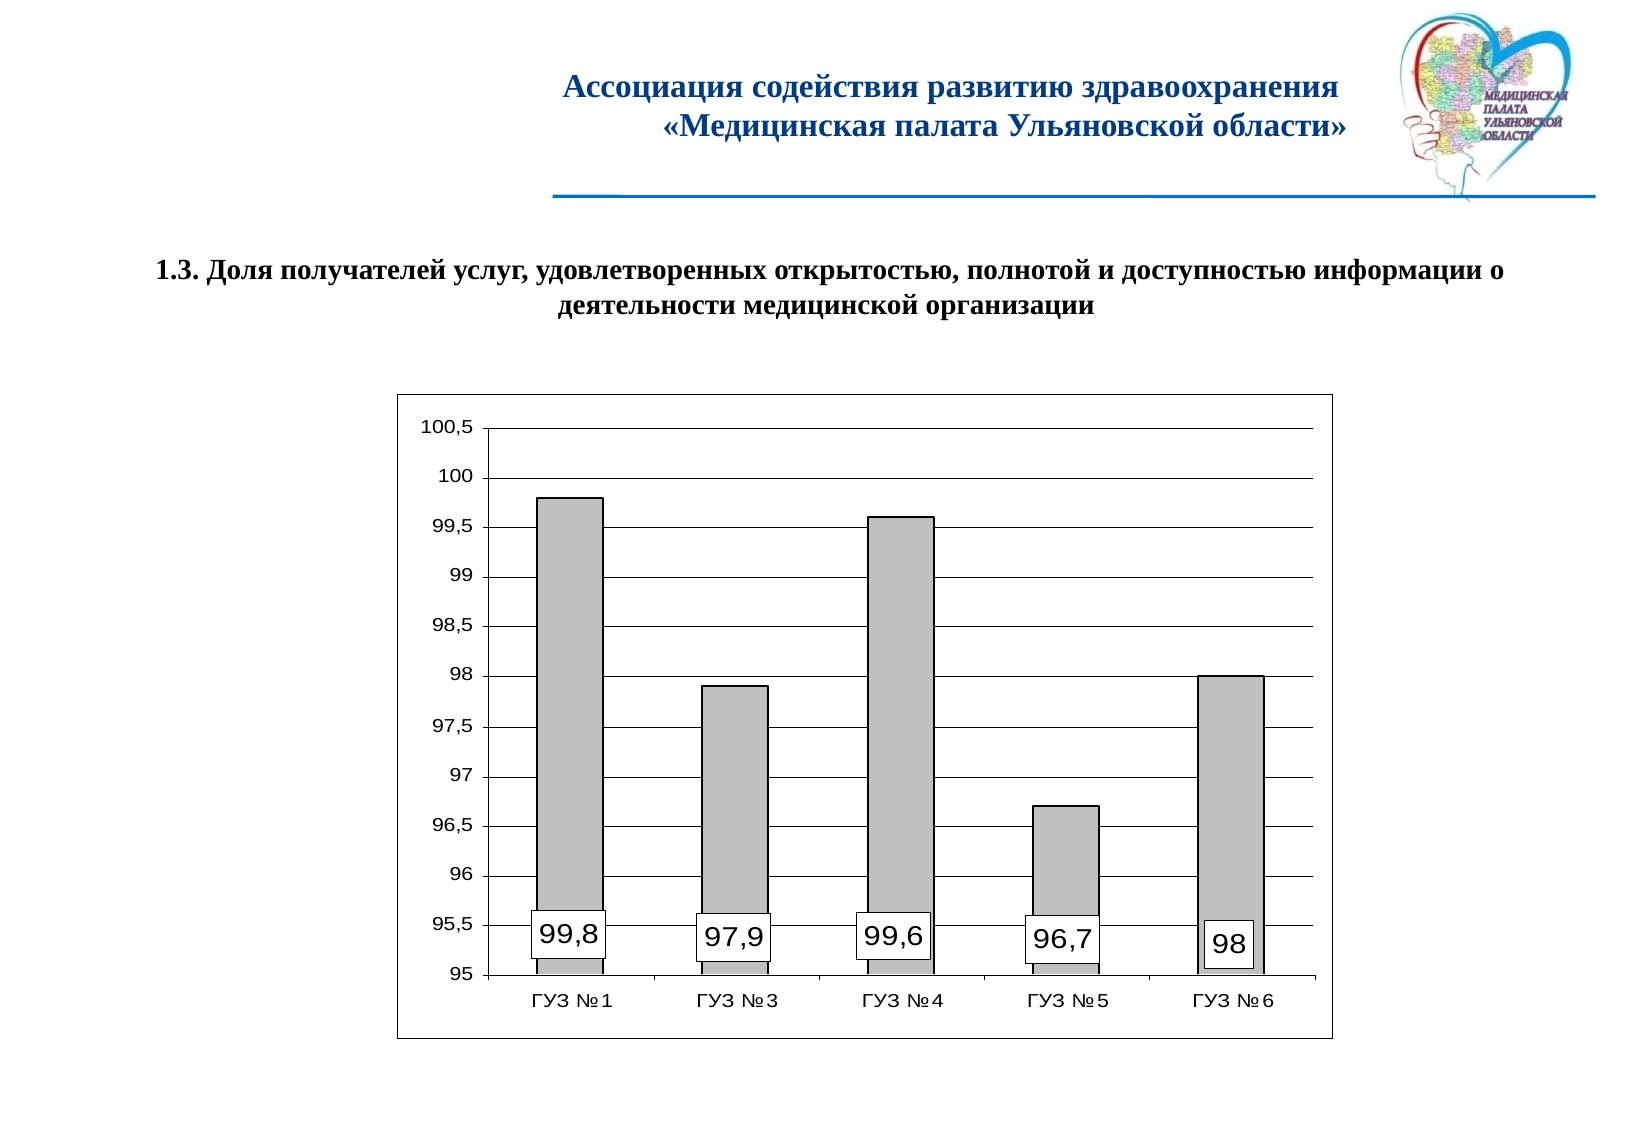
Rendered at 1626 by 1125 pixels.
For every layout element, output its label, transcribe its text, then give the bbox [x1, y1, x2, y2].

picture [386, 385, 1345, 1048]
picture [1379, 11, 1598, 209]
text_box Ассоциация содействия развитию здравоохранения «Медицинская палата Ульяновской области» [496, 56, 1364, 151]
text_box 1.3. Доля получателей услуг, удовлетворенных открытостью, полнотой и доступностью информации о деятельности медицинской организации [103, 243, 1557, 329]
